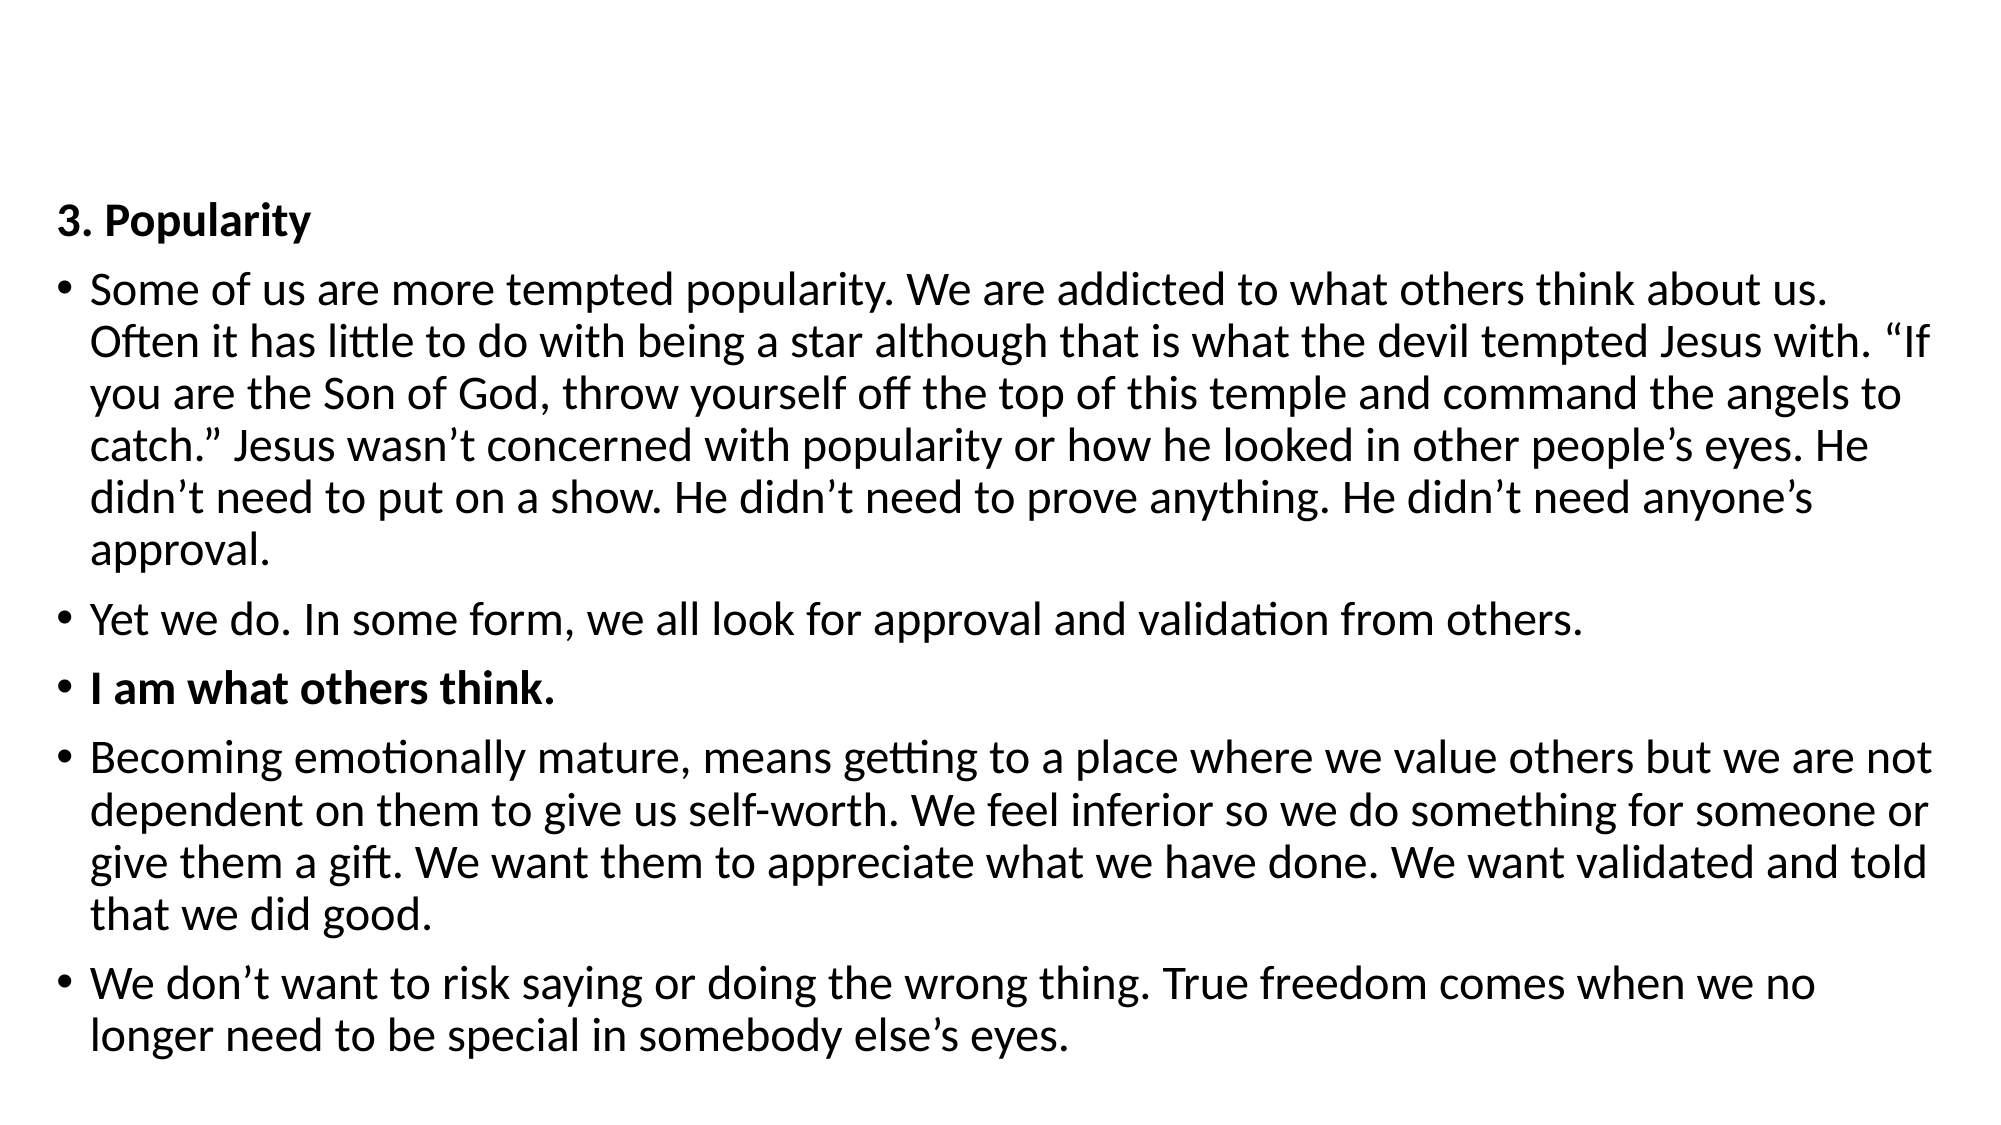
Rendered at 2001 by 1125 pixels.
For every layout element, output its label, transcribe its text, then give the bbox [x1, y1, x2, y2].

list 3. Popularity Some of us are more tempted popularity. We are addicted to what others think about us. Often it has little to do with being a star although that is what the devil tempted Jesus with. “If you are the Son of God, throw yourself off the top of this temple and command the angels to catch.” Jesus wasn’t concerned with popularity or how he looked in other people’s eyes. He didn’t need to put on a show. He didn’t need to prove anything. He didn’t need anyone’s approval. Yet we do. In some form, we all look for approval and validation from others. I am what others think. Becoming emotionally mature, means getting to a place where we value others but we are not dependent on them to give us self-worth. We feel inferior so we do something for someone or give them a gift. We want them to appreciate what we have done. We want validated and told that we did good. We don’t want to risk saying or doing the wrong thing. True freedom comes when we no longer need to be special in somebody else’s eyes. [41, 186, 1957, 1077]
